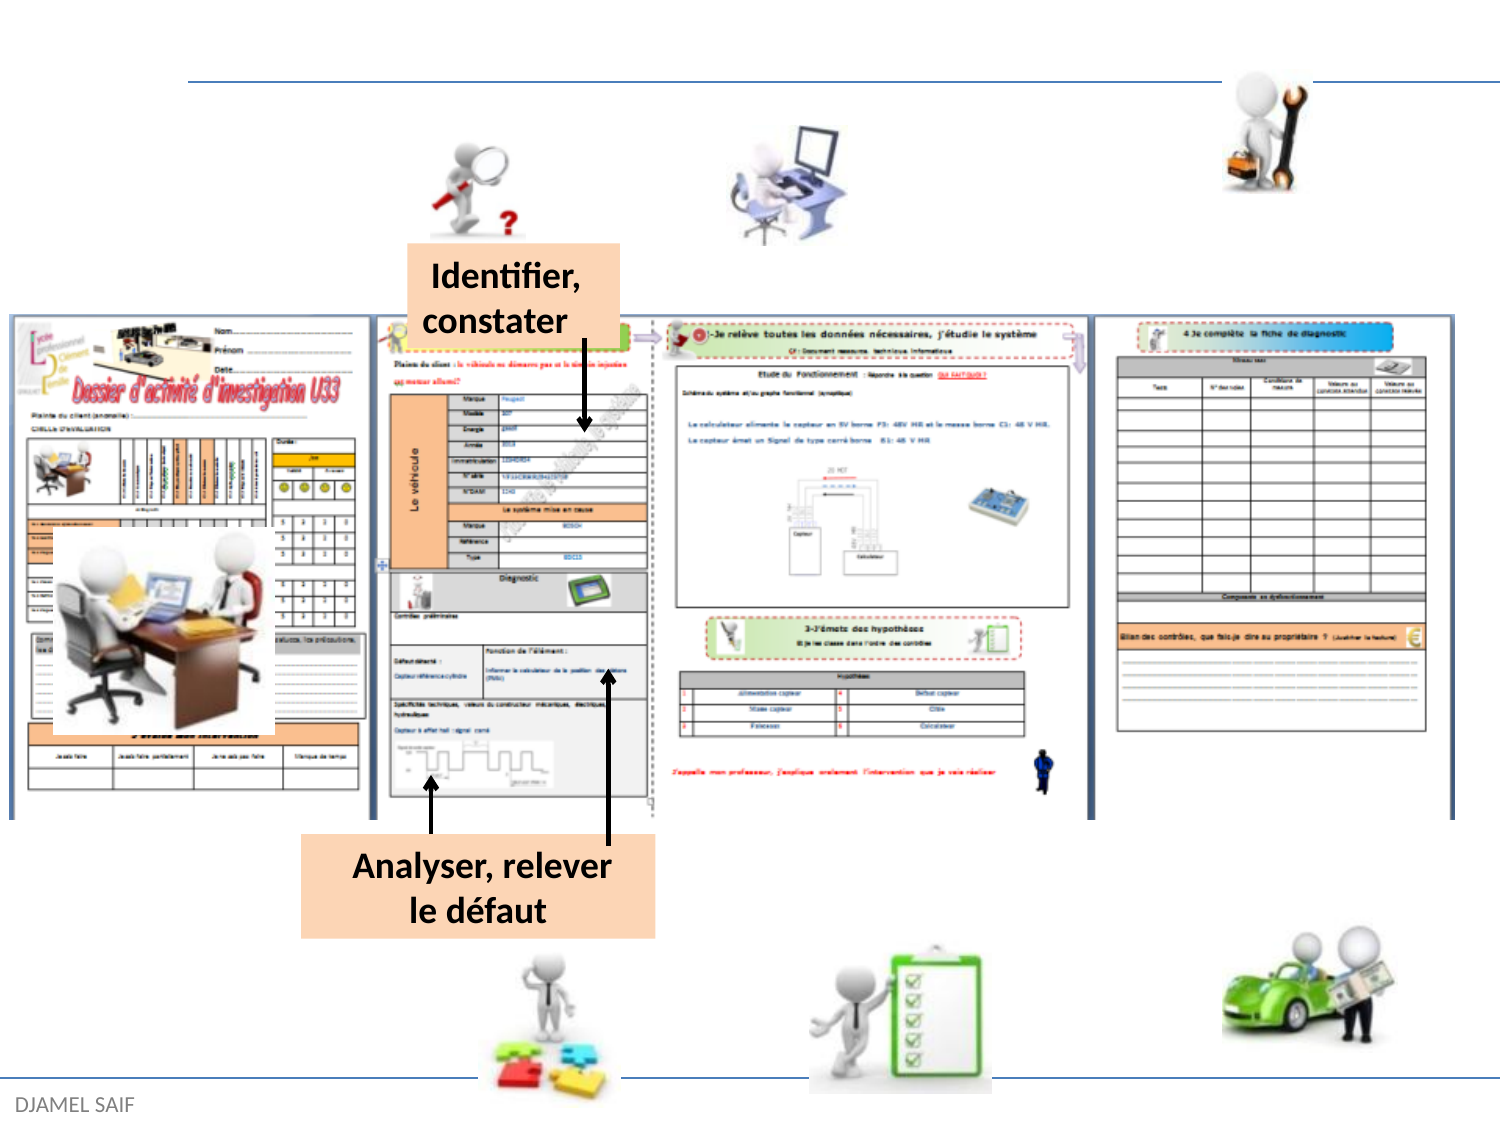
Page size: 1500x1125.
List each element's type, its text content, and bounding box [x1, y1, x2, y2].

picture [1222, 68, 1313, 194]
text_box Analyser, relever le défaut [301, 834, 656, 939]
picture [808, 928, 992, 1095]
picture [726, 125, 849, 247]
picture [8, 314, 1456, 821]
picture [478, 940, 621, 1108]
picture [1222, 892, 1398, 1054]
text_box Identifier, constater [407, 243, 620, 312]
picture [430, 136, 526, 244]
